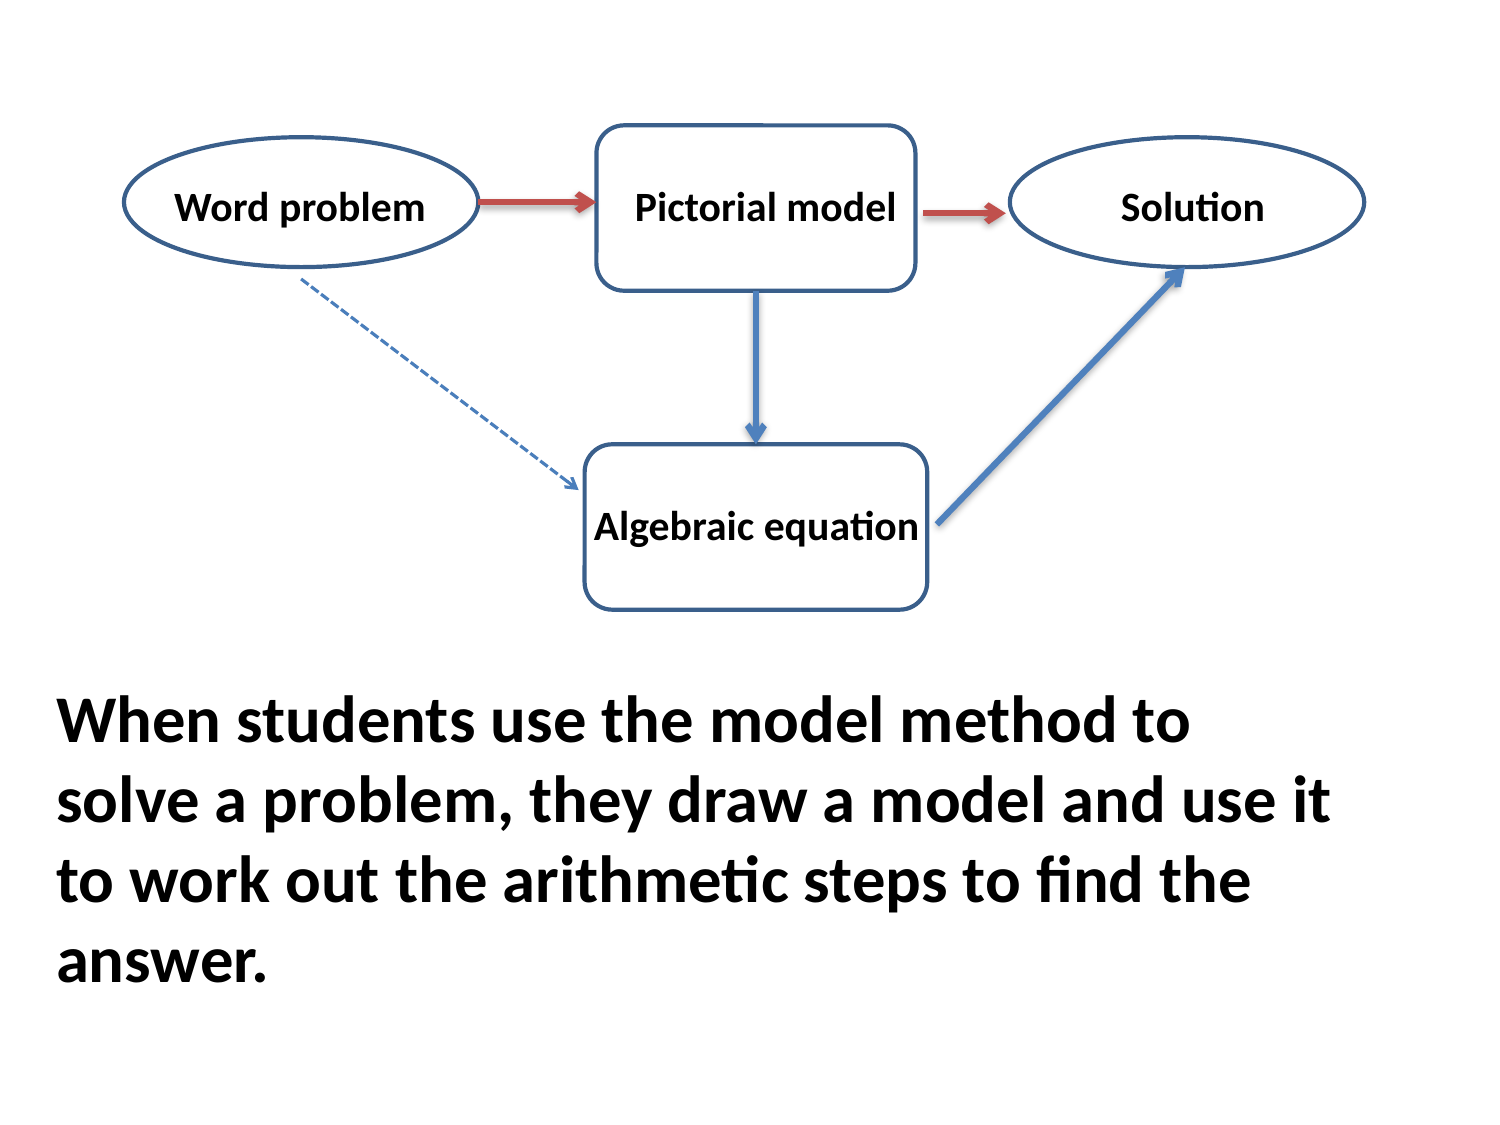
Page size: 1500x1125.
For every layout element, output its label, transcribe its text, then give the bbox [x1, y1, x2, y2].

text_box When students use the model method to solve a problem, they draw a model and use it to work out the arithmetic steps to find the answer. [41, 668, 1365, 1084]
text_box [123, 125, 1365, 610]
